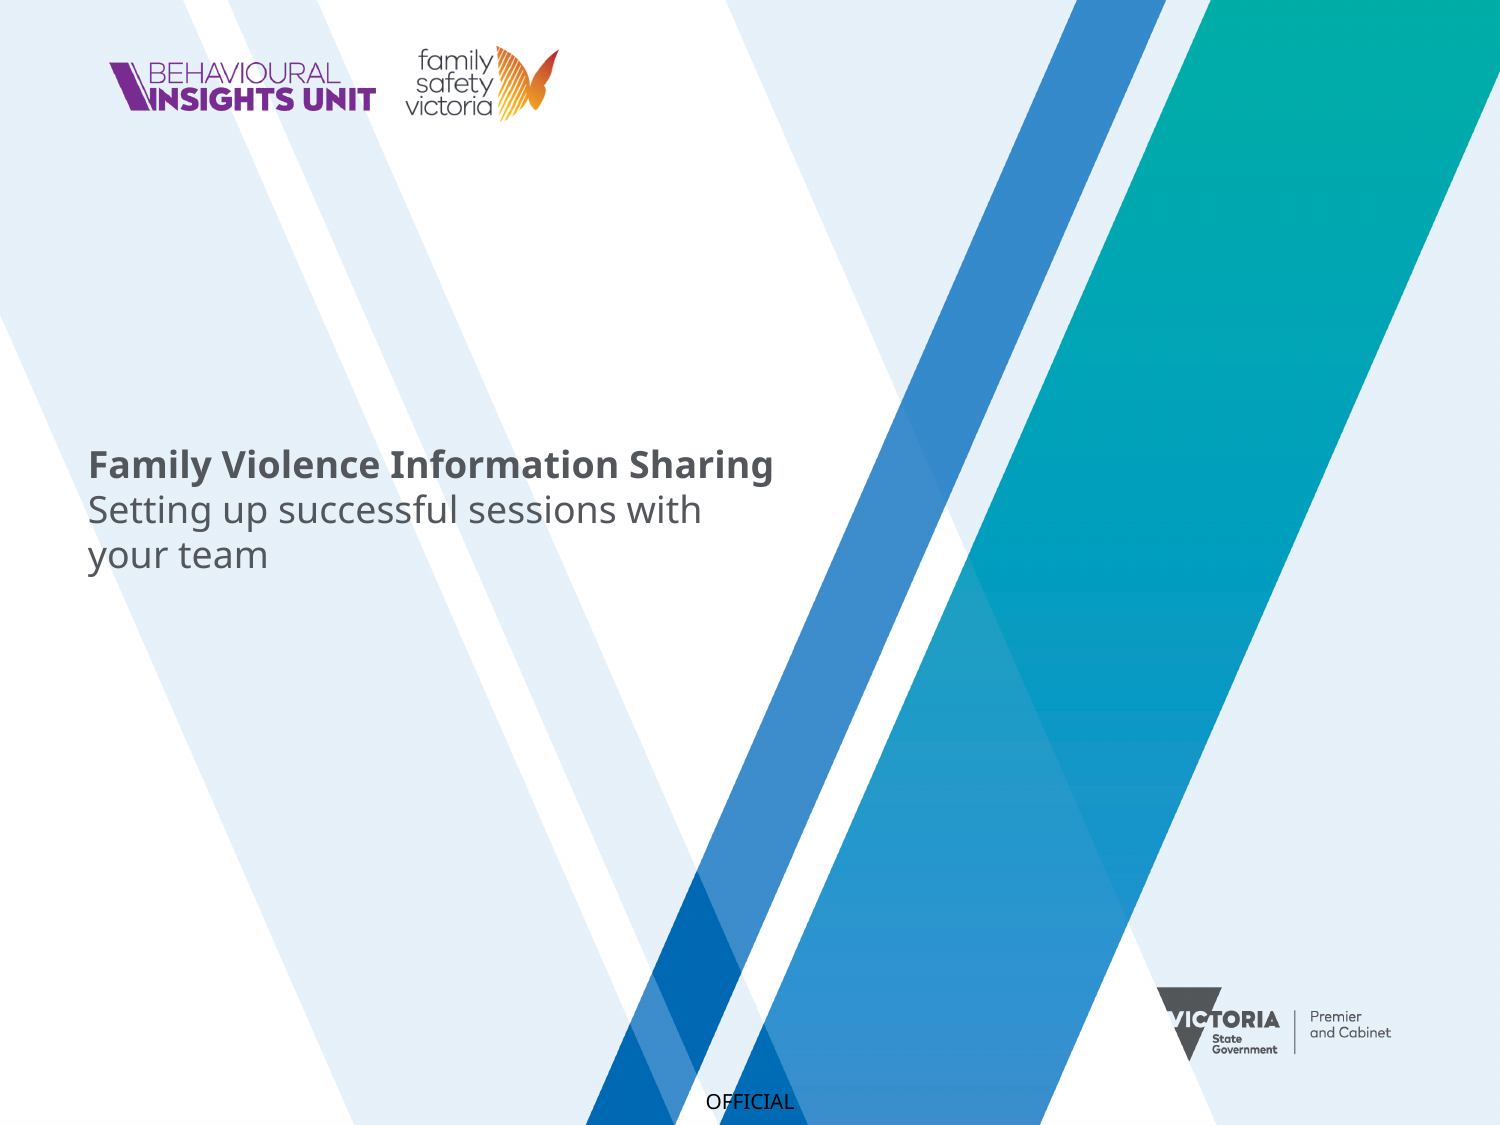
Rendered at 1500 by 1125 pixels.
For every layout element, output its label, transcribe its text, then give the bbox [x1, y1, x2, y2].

title Family Violence Information Sharing Setting up successful sessions with your team [87, 354, 782, 576]
picture [0, 0, 1500, 1125]
